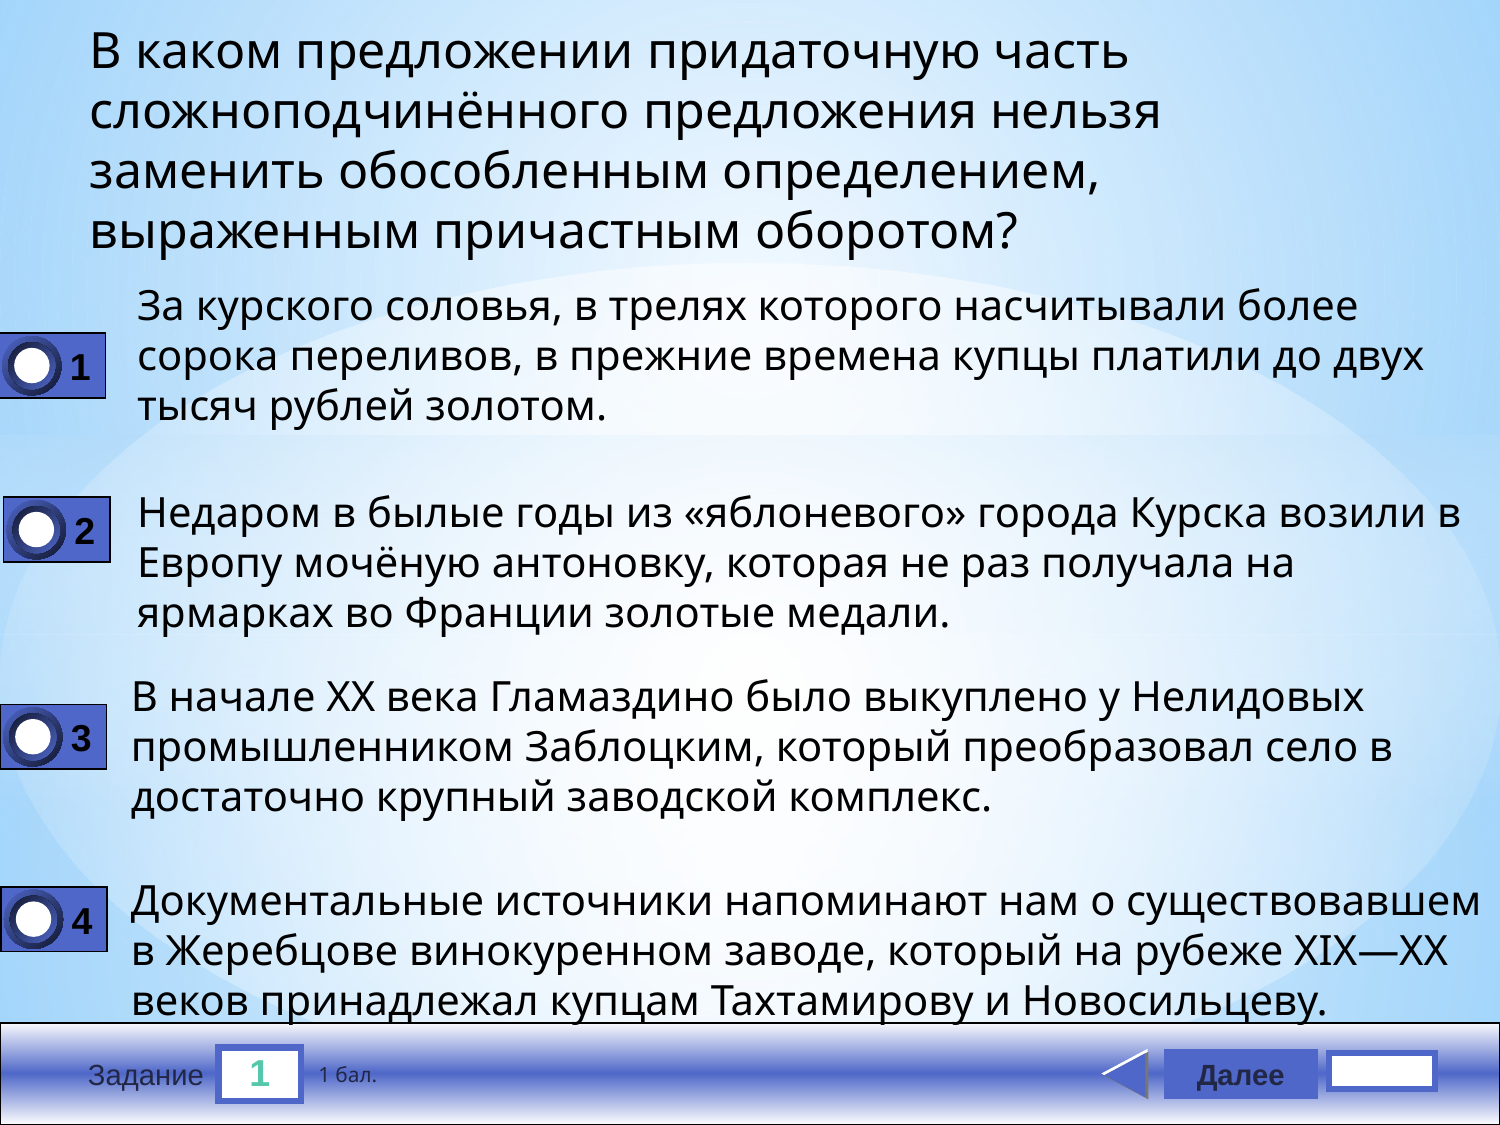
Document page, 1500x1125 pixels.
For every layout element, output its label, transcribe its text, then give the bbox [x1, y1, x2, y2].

text_box Документальные источники напоминают нам о существо­вавшем в Жеребцове винокуренном заводе, который на рубеже XIX—XX веков принадлежал купцам Тахтамирову и Новосильцеву. [115, 866, 1500, 938]
text_box Задание [79, 1056, 204, 1092]
text_box Недаром в былые годы из «яблоневого» города Курска во­зили в Европу мочёную антоновку, которая не раз получа­ла на ярмарках во Франции золотые медали. [122, 478, 1500, 549]
text_box За курского соловья, в трелях которого насчитывали более сорока переливов, в прежние времена купцы платили до двух тысяч рублей золотом. [122, 271, 1500, 343]
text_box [1100, 1048, 1149, 1100]
text_box В каком предложении придаточную часть сложнопод­чинённого предложения нельзя заменить обособленным опреде­лением, выраженным причастным оборотом? [74, 45, 1425, 233]
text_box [3, 496, 111, 563]
text_box [0, 1023, 1500, 1125]
text_box Далее [1163, 1048, 1318, 1100]
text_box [0, 886, 108, 952]
text_box 1 бал. [306, 1056, 378, 1092]
text_box 1 [218, 1047, 301, 1101]
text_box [0, 332, 106, 399]
text_box В начале XX века Гламаздино было выкуплено у Нелидо­вых промышленником Заблоцким, который преобразовал село в достаточно крупный заводской комплекс. [116, 662, 1497, 734]
text_box [1328, 1052, 1436, 1090]
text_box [0, 704, 107, 770]
